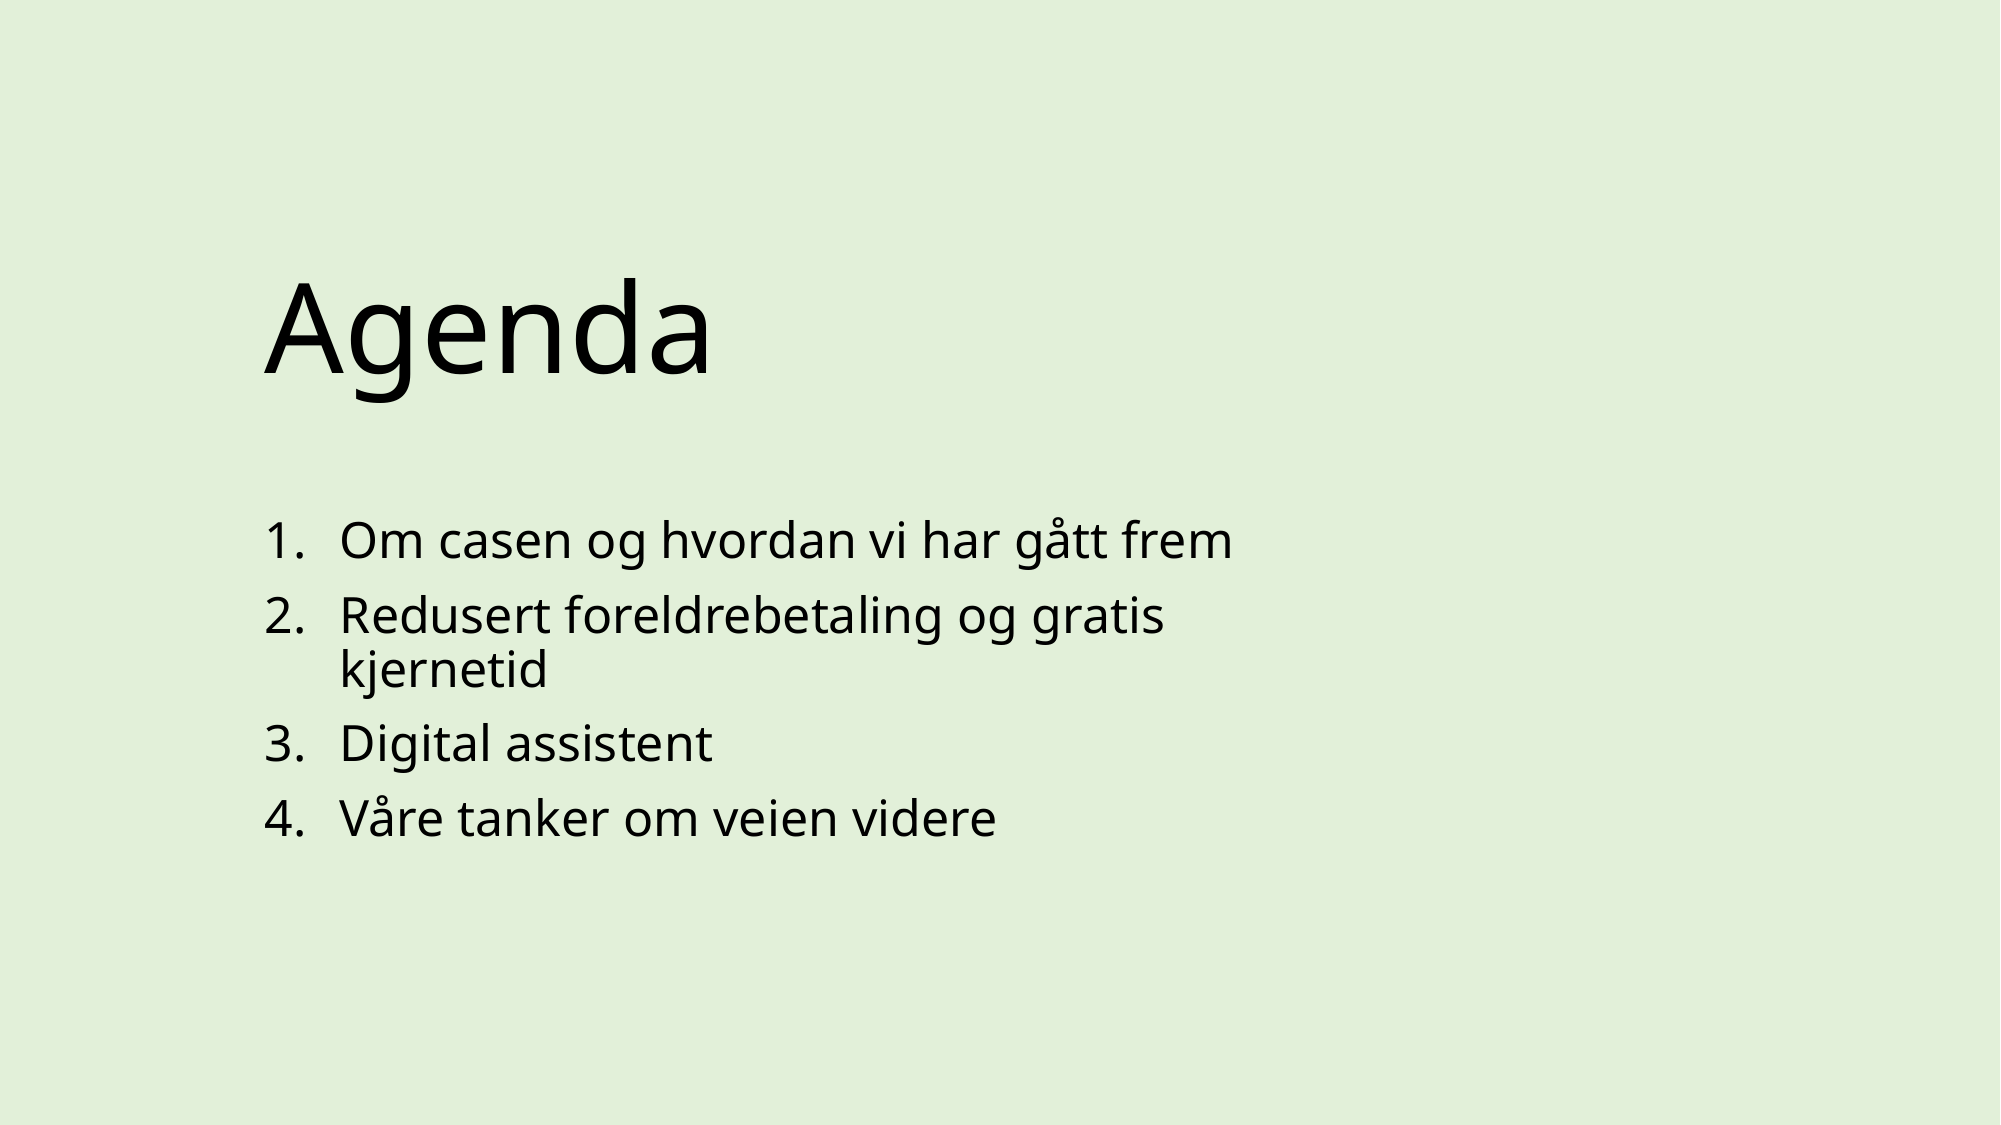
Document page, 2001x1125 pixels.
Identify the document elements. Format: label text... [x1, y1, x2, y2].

text_box Agenda [249, 200, 1750, 408]
text_box Om casen og hvordan vi har gått frem Redusert foreldrebetaling og gratis kjernetid Digital assistent Våre tanker om veien videre [249, 507, 1387, 927]
